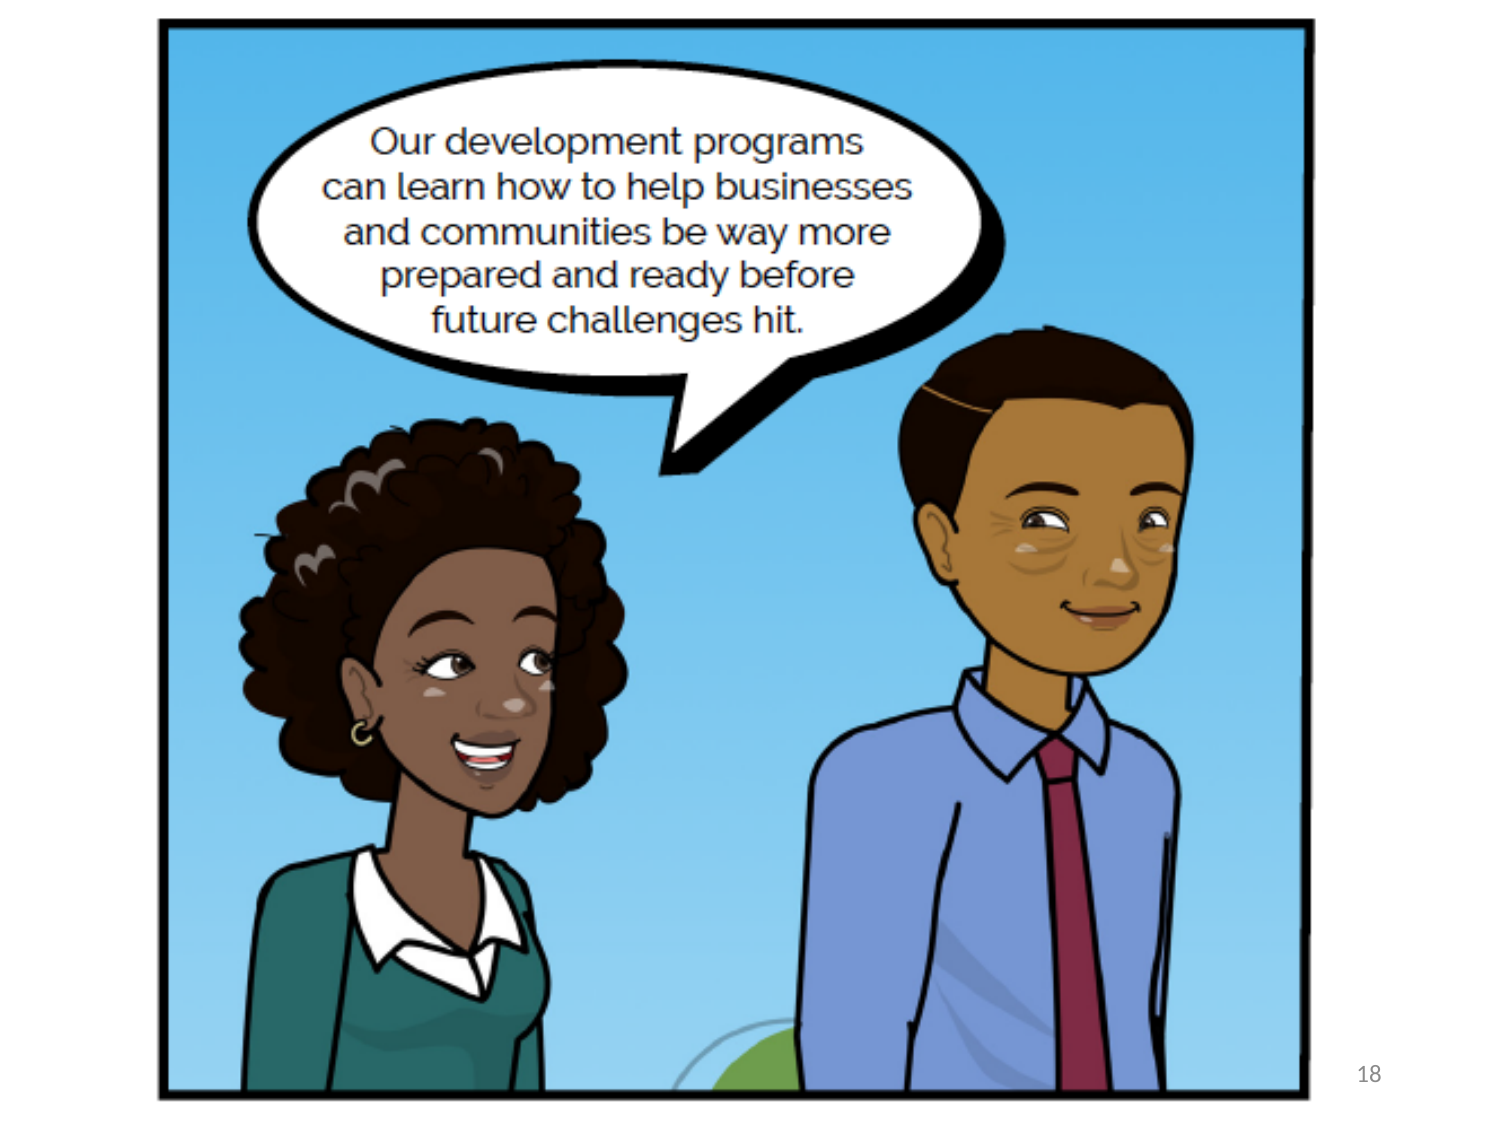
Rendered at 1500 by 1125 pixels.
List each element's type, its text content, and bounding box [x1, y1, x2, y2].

slide_number 17 [1334, 1042, 1397, 1103]
picture [141, 0, 1334, 1124]
